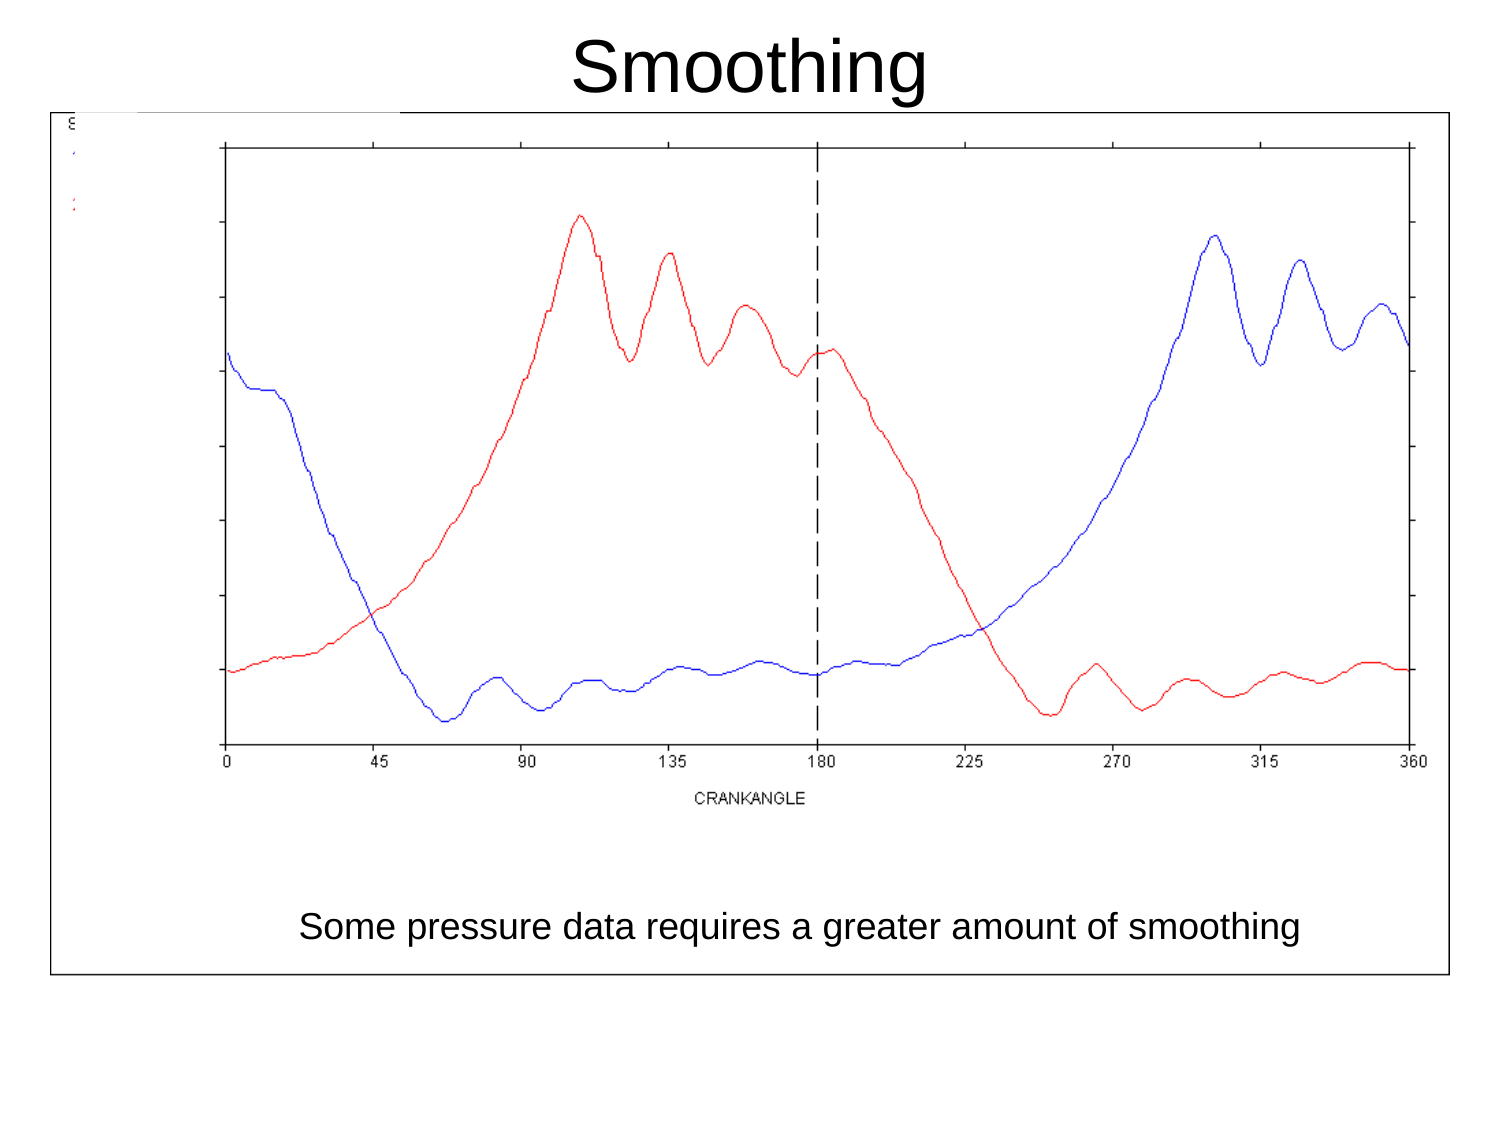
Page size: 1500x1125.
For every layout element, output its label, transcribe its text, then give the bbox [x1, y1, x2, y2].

picture [49, 112, 1451, 1111]
title Smoothing [75, 24, 1425, 100]
